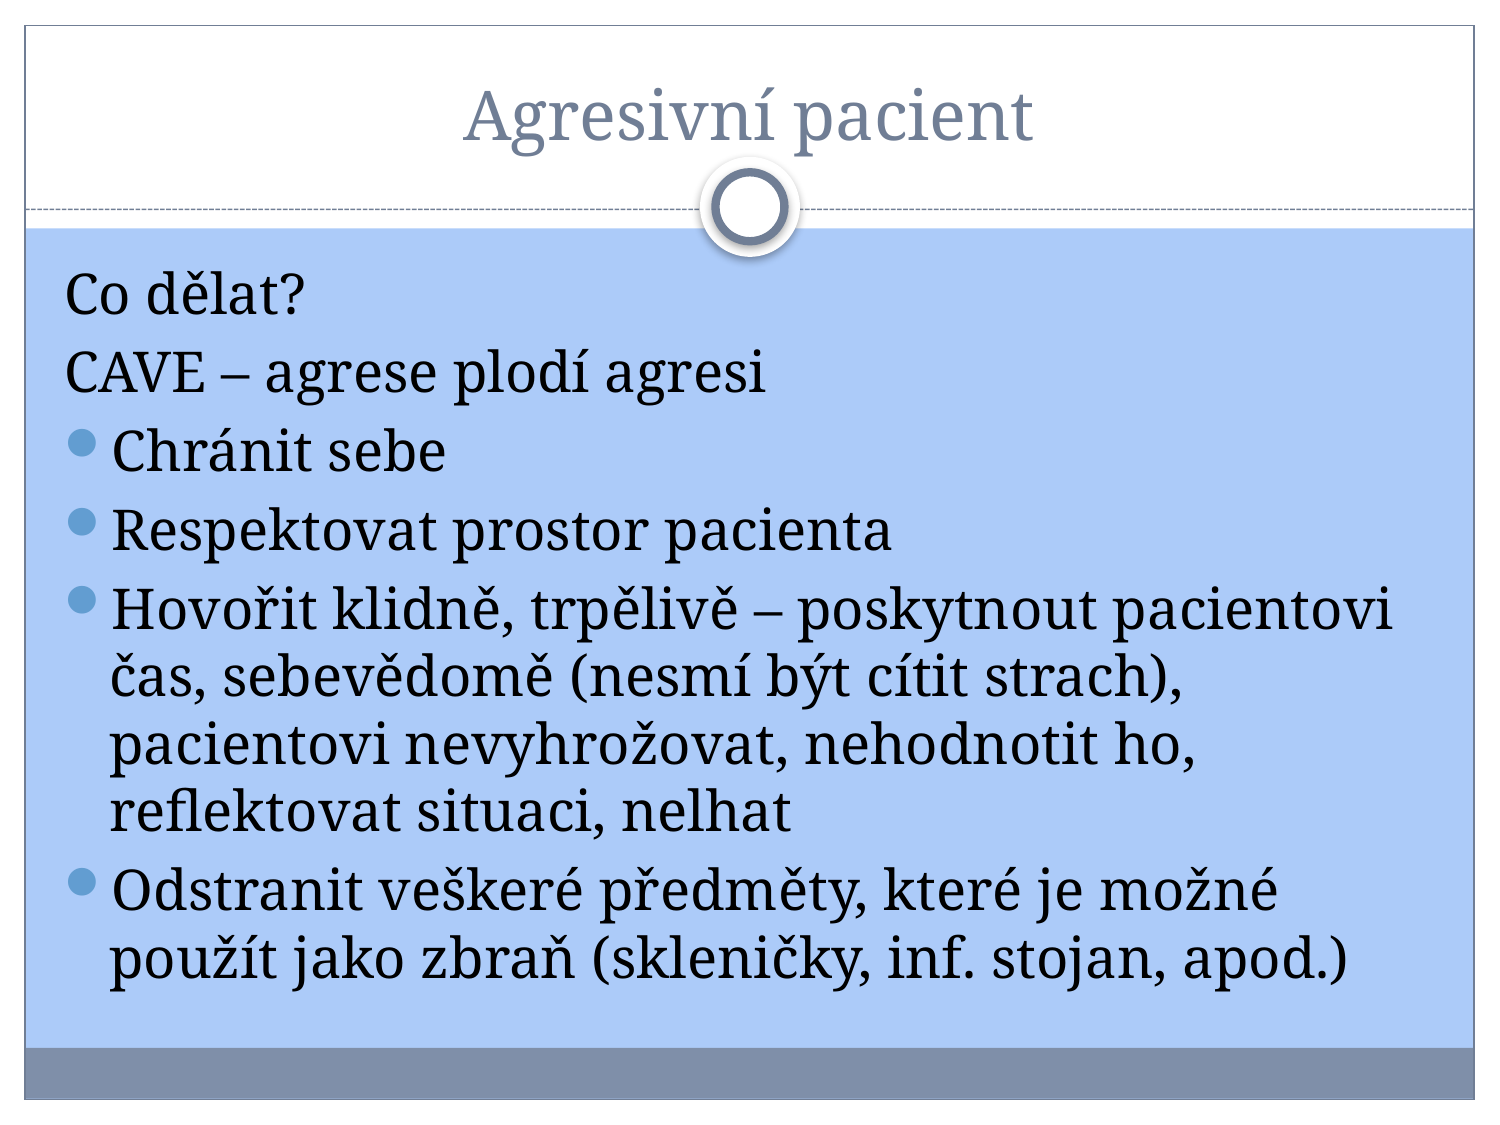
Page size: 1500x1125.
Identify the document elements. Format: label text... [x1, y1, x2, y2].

title Agresivní pacient [49, 37, 1450, 162]
list Co dělat? CAVE – agrese plodí agresi Chránit sebe Respektovat prostor pacienta Hovořit klidně, trpělivě – poskytnout pacientovi čas, sebevědomě (nesmí být cítit strach), pacientovi nevyhrožovat, nehodnotit ho, reflektovat situaci, nelhat Odstranit veškeré předměty, které je možné použít jako zbraň (skleničky, inf. stojan, apod.) [49, 250, 1445, 1001]
